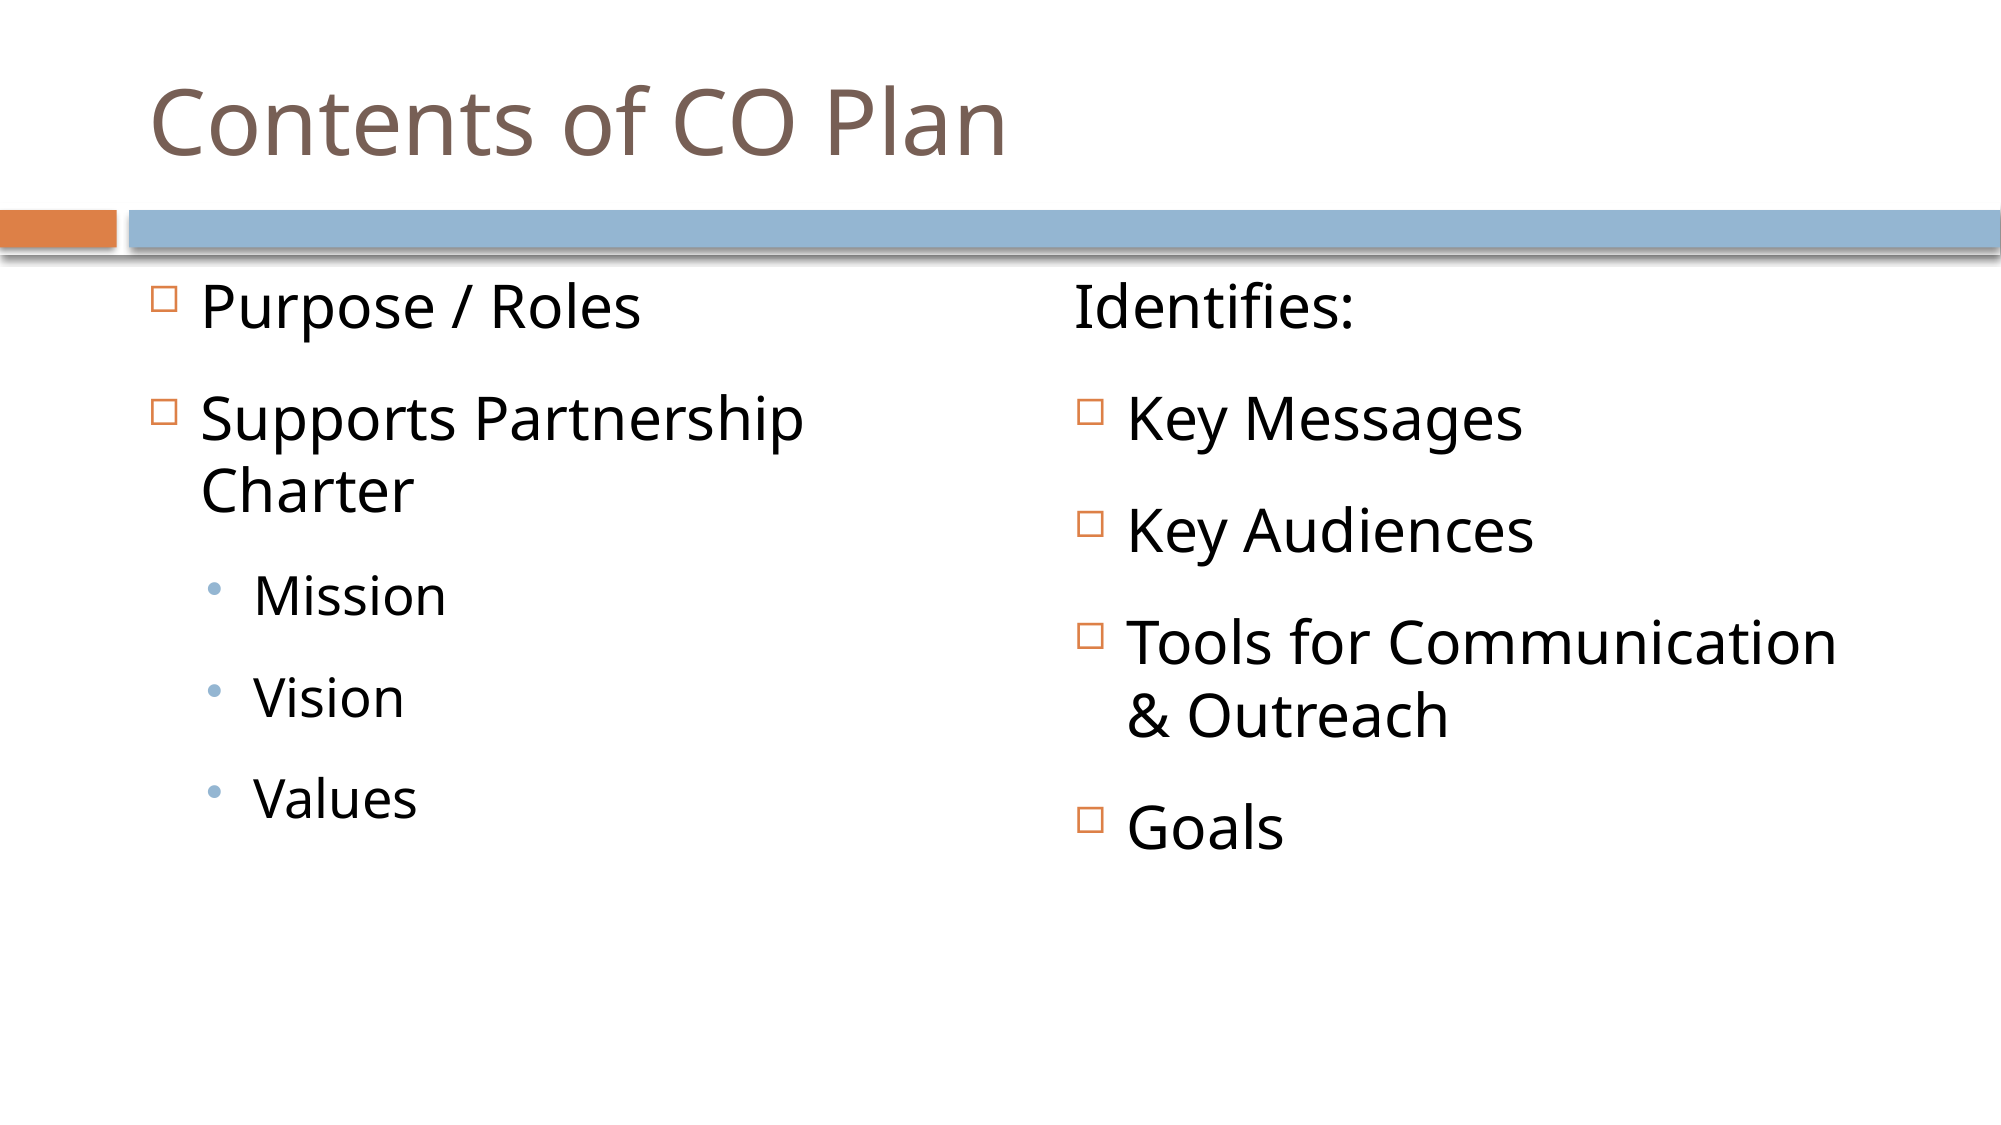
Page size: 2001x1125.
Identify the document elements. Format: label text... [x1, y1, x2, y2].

list Purpose / Roles Supports Partnership Charter Mission Vision Values [133, 260, 984, 1011]
title Contents of CO Plan [133, 37, 1917, 200]
list Identifies: Key Messages Key Audiences Tools for Communication & Outreach Goals [1059, 260, 1910, 1011]
